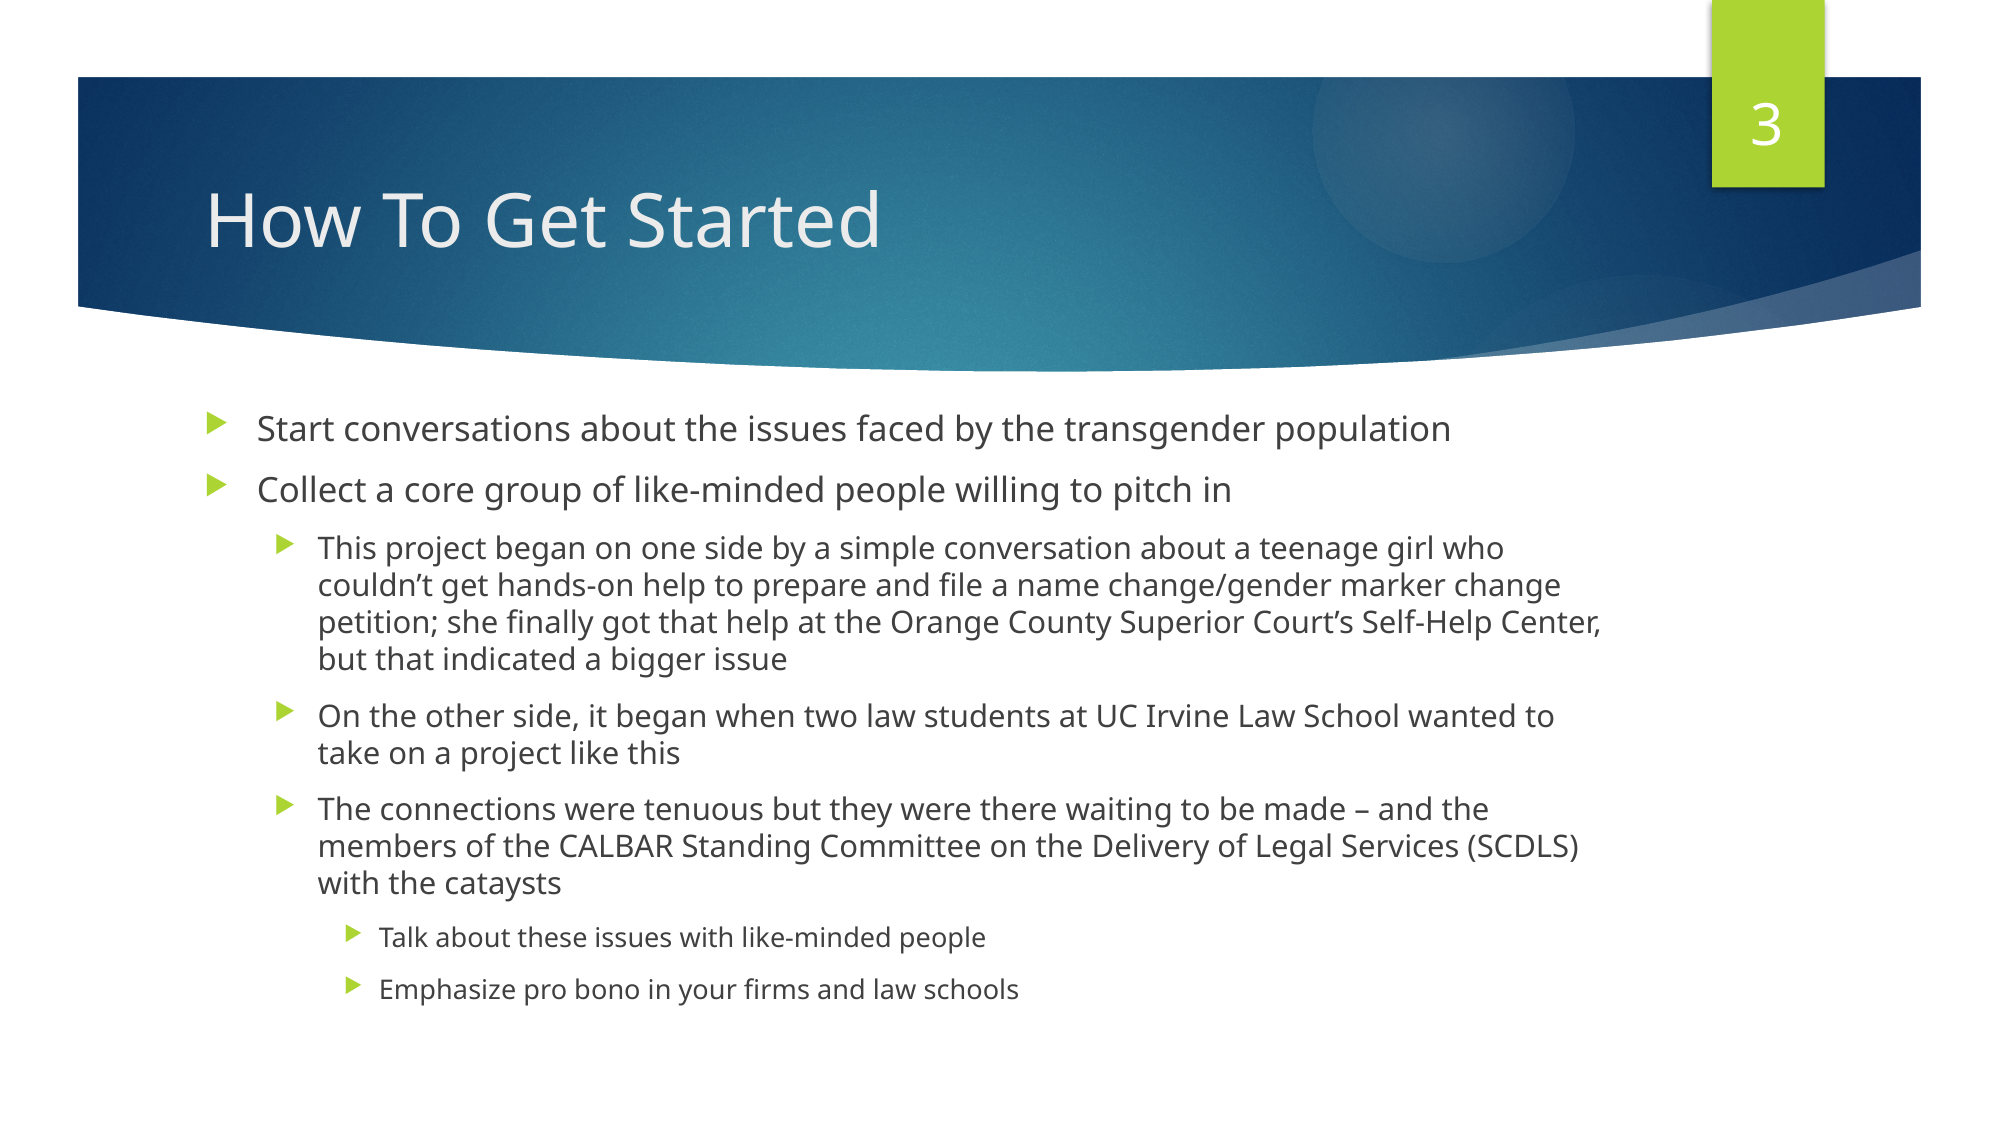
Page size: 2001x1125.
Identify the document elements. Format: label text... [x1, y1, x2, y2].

slide_number 3 [1698, 48, 1836, 175]
title How To Get Started [189, 159, 1627, 276]
list Start conversations about the issues faced by the transgender population Collect a core group of like-minded people willing to pitch in This project began on one side by a simple conversation about a teenage girl who couldn’t get hands-on help to prepare and file a name change/gender marker change petition; she finally got that help at the Orange County Superior Court’s Self-Help Center, but that indicated a bigger issue On the other side, it began when two law students at UC Irvine Law School wanted to take on a project like this The connections were tenuous but they were there waiting to be made – and the members of the CALBAR Standing Committee on the Delivery of Legal Services (SCDLS) with the cataysts Talk about these issues with like-minded people Emphasize pro bono in your firms and law schools [189, 398, 1627, 1013]
